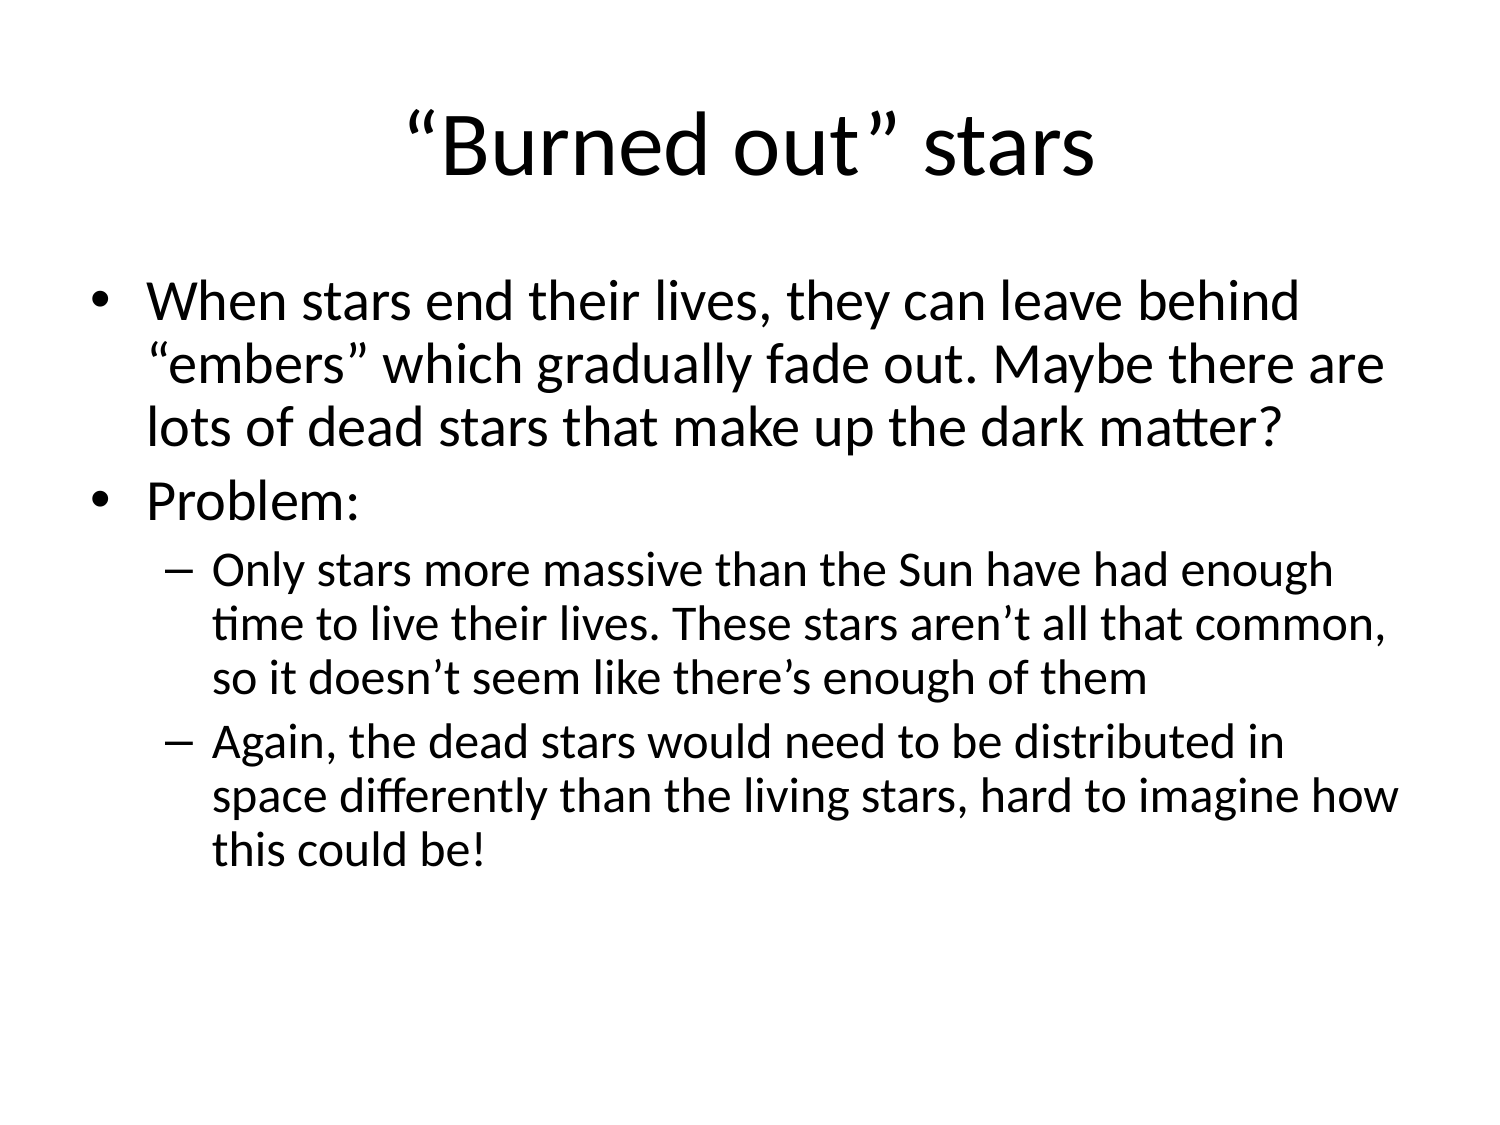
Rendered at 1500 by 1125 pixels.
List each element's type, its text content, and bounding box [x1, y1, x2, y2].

title “Burned out” stars [75, 45, 1425, 233]
list When stars end their lives, they can leave behind “embers” which gradually fade out. Maybe there are lots of dead stars that make up the dark matter? Problem: Only stars more massive than the Sun have had enough time to live their lives. These stars aren’t all that common, so it doesn’t seem like there’s enough of them Again, the dead stars would need to be distributed in space differently than the living stars, hard to imagine how this could be! [75, 262, 1425, 1005]
